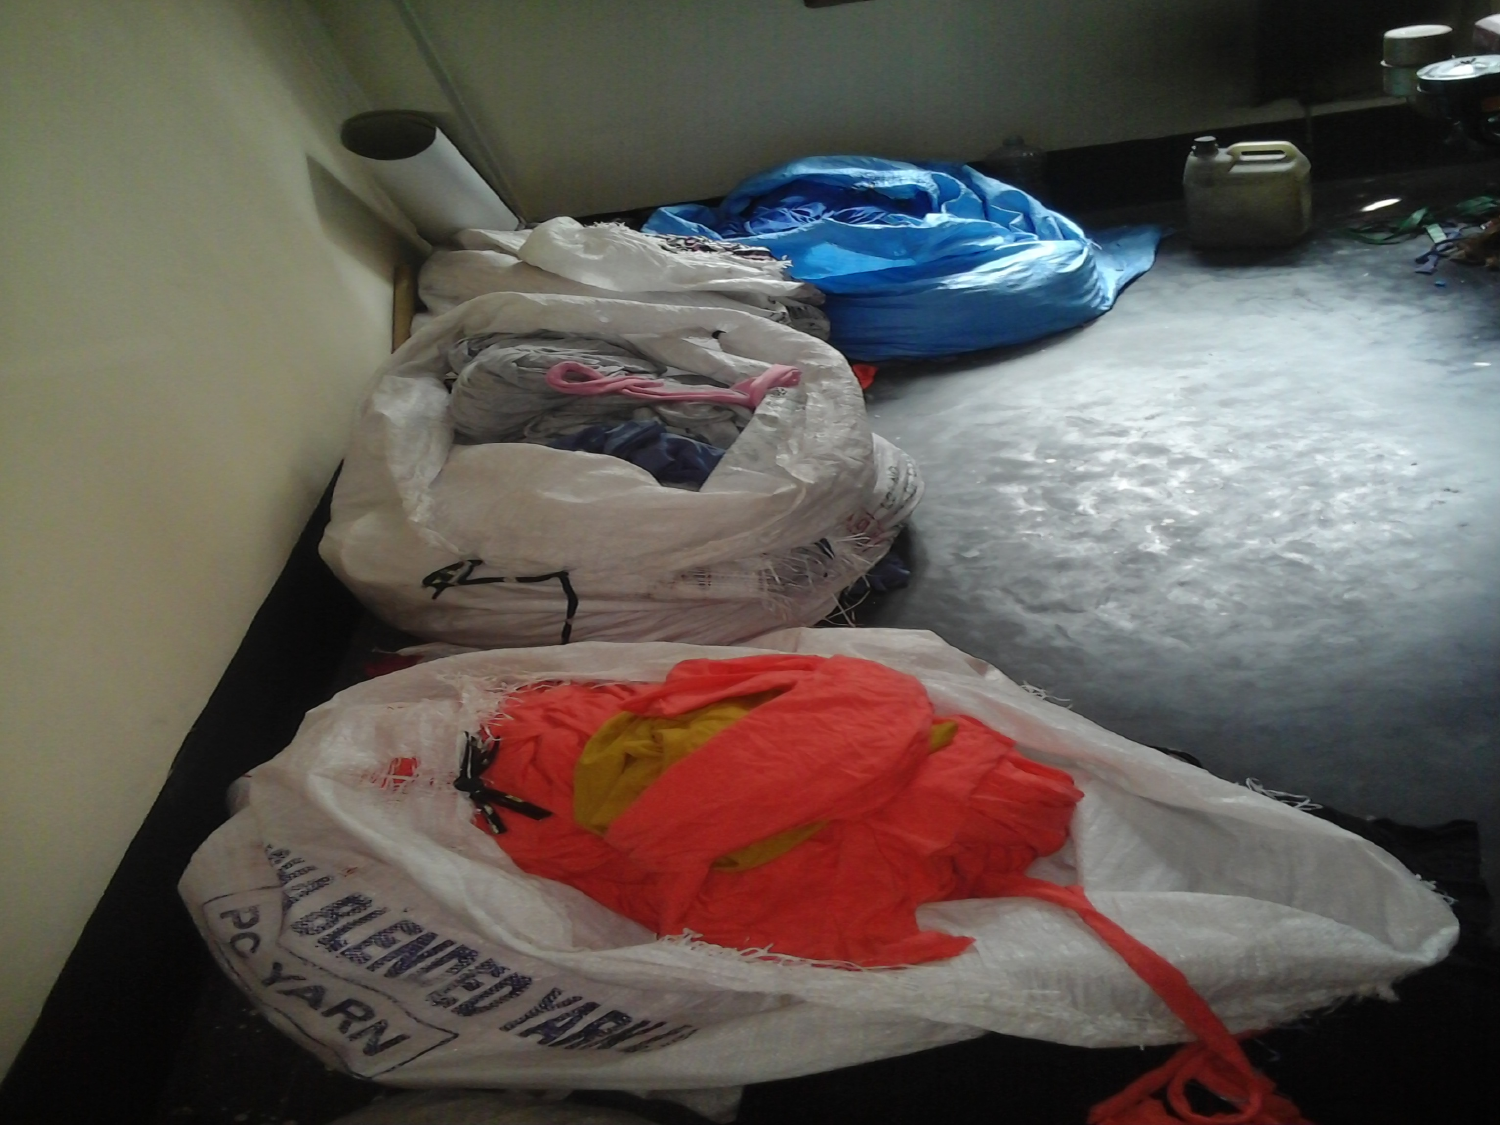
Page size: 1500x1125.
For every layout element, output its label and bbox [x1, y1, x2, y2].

list [0, 0, 1500, 1125]
